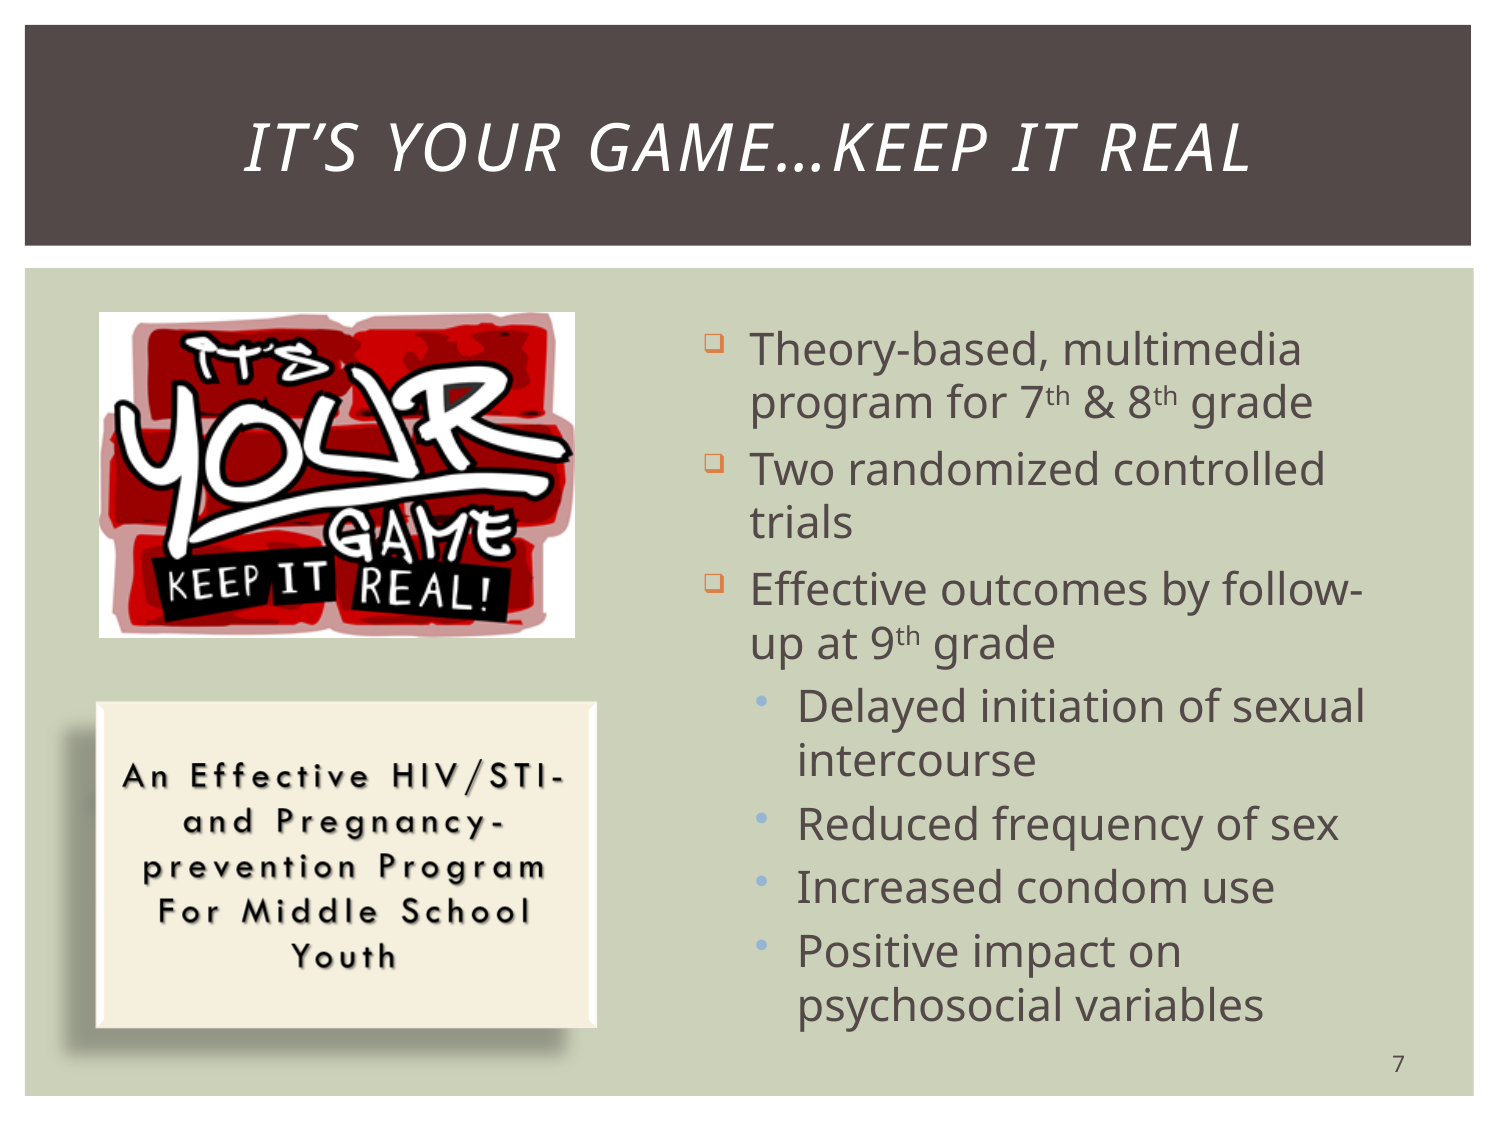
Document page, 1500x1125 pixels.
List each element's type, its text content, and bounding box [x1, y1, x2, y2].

title It’s Your Game…Keep It Real [62, 58, 1438, 232]
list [99, 312, 576, 638]
slide_number 7 [1349, 1041, 1448, 1089]
text_box Theory-based, multimedia program for 7th & 8th grade Two randomized controlled trials Effective outcomes by follow-up at 9th grade Delayed initiation of sexual intercourse Reduced frequency of sex Increased condom use Positive impact on psychosocial variables [687, 312, 1425, 1038]
picture [37, 699, 599, 1082]
